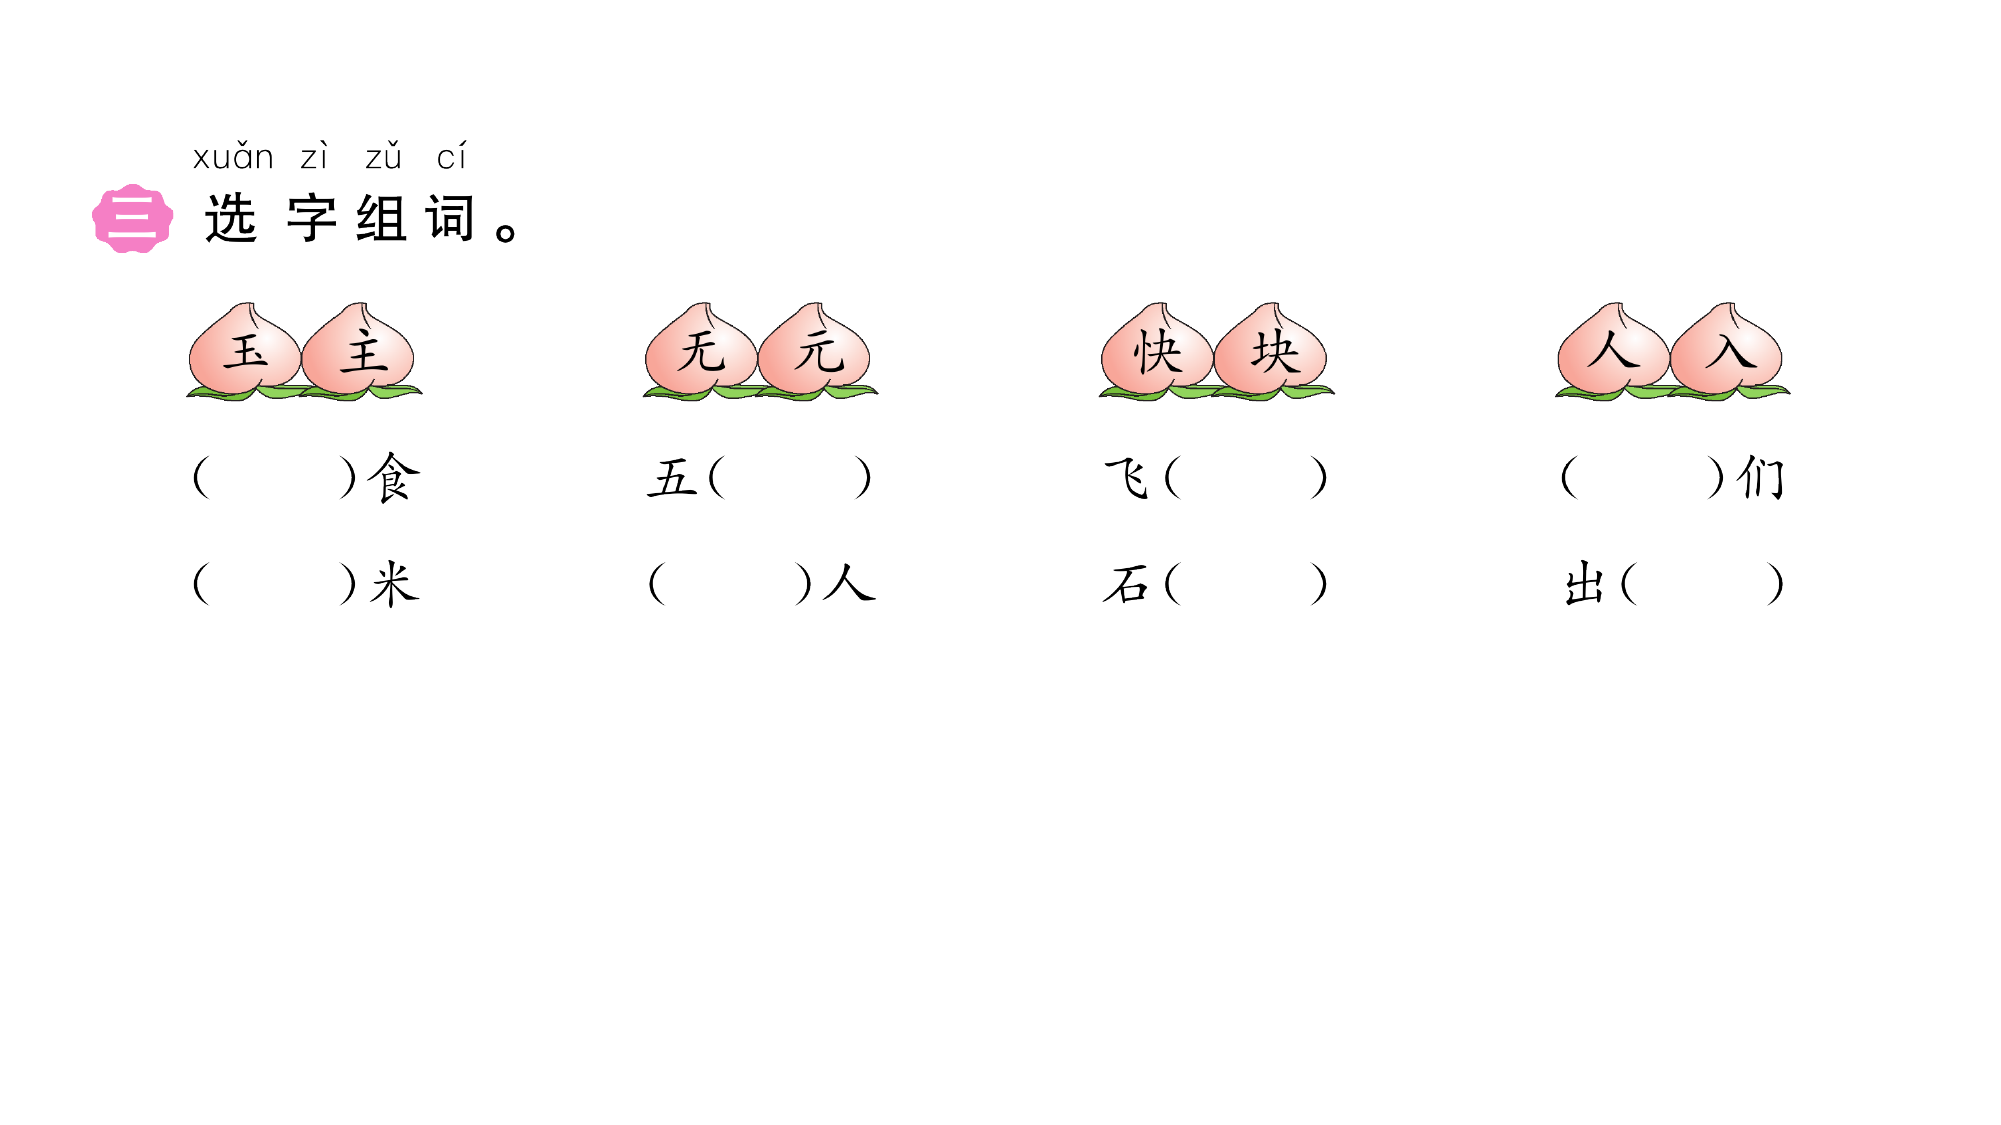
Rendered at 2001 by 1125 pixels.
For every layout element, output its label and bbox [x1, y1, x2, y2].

picture [88, 118, 1979, 638]
